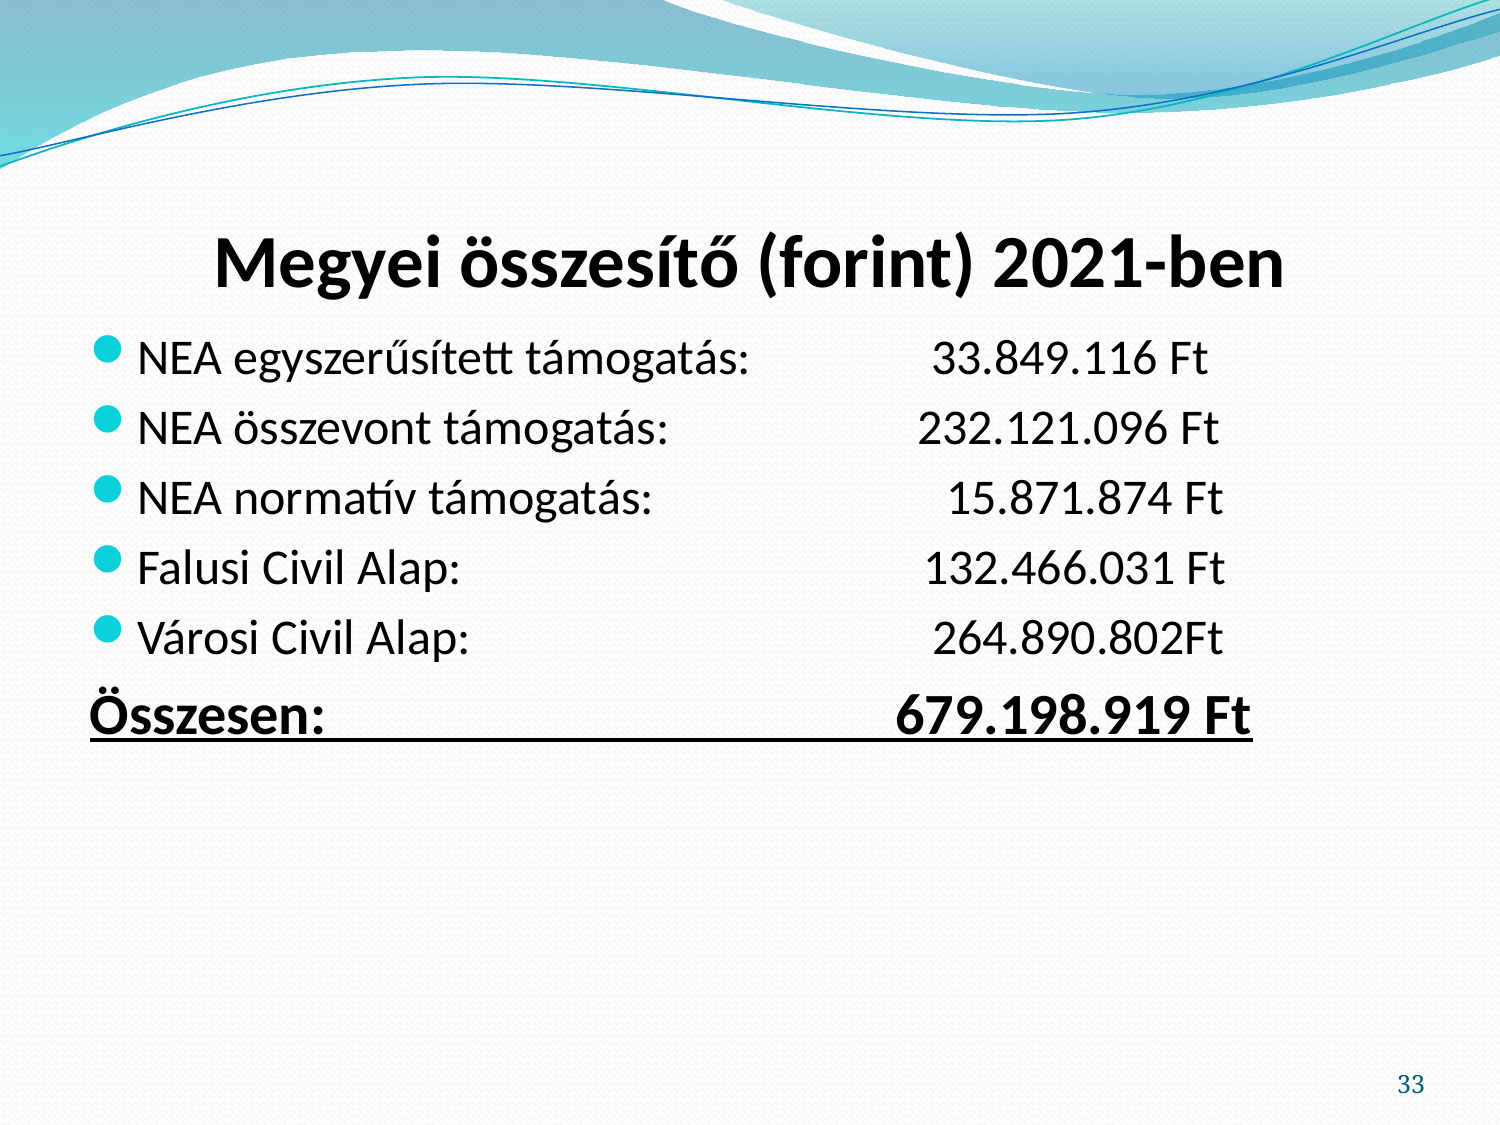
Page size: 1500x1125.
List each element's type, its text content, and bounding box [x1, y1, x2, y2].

list NEA egyszerűsített támogatás: 33.849.116 Ft NEA összevont támogatás: 232.121.096 Ft NEA normatív támogatás: 15.871.874 Ft Falusi Civil Alap: 132.466.031 Ft Városi Civil Alap: 264.890.802Ft Összesen: 679.198.919 Ft [75, 317, 1425, 1038]
title Megyei összesítő (forint) 2021-ben [75, 115, 1425, 303]
slide_number 33 [1299, 1042, 1425, 1103]
